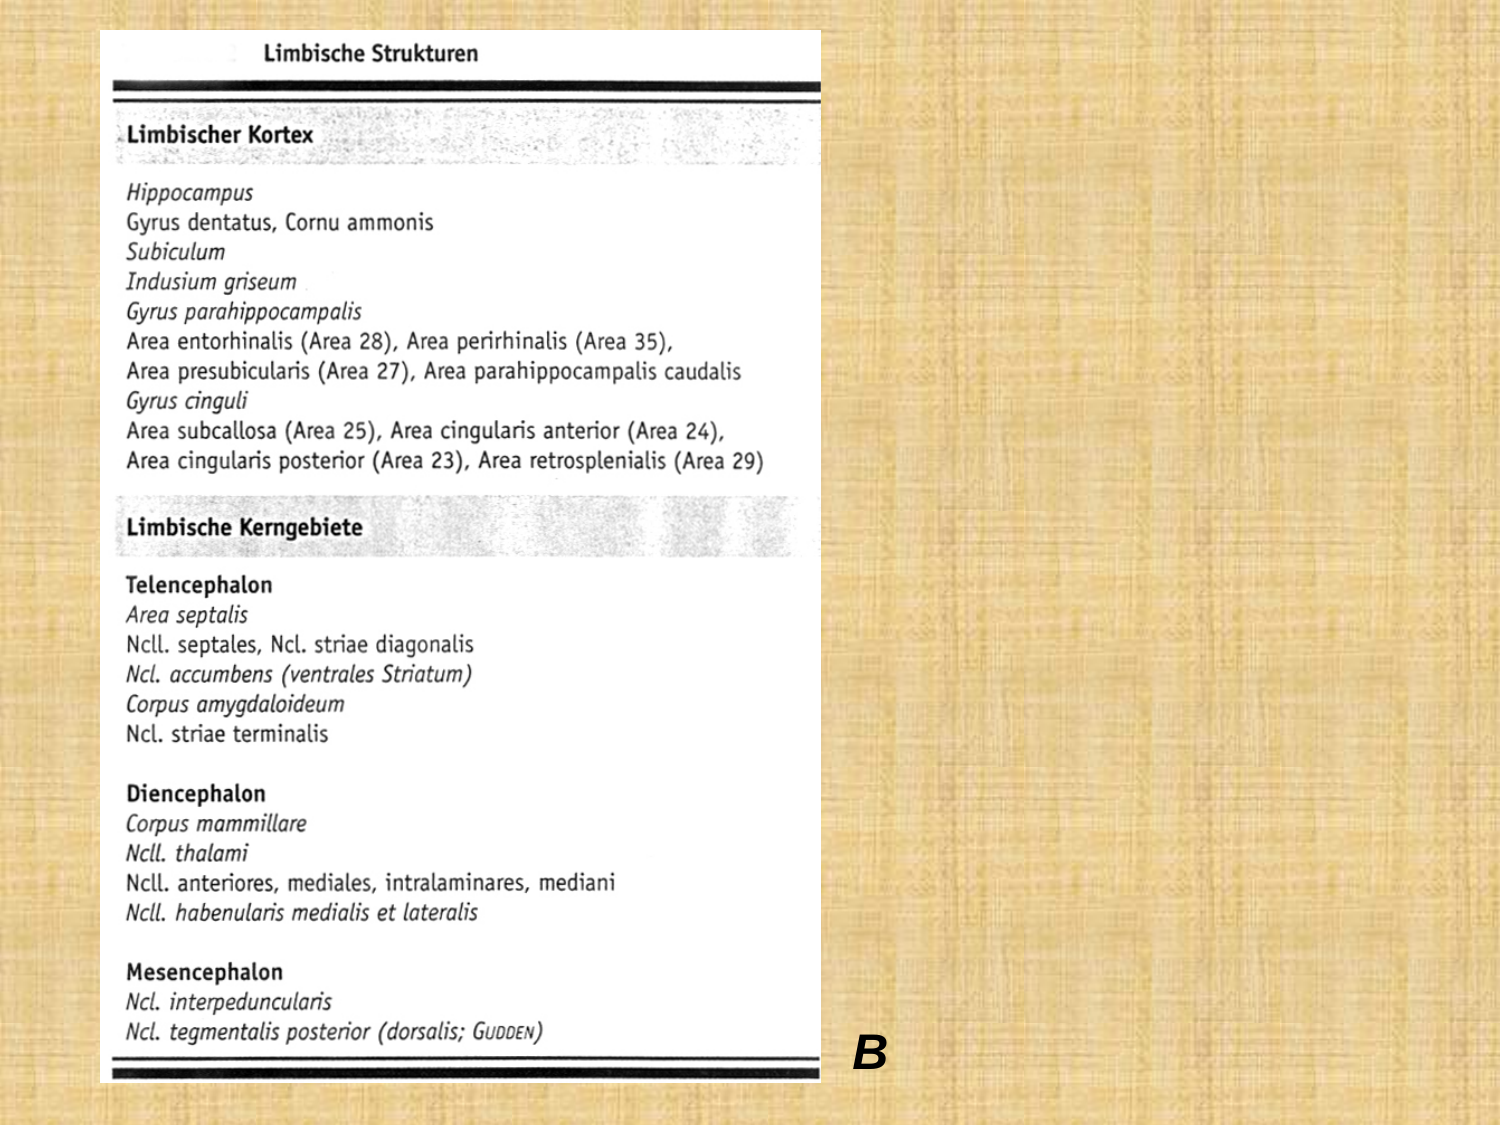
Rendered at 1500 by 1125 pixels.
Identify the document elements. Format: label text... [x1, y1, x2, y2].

text_box B [837, 1012, 900, 1088]
picture [0, 0, 1500, 1125]
